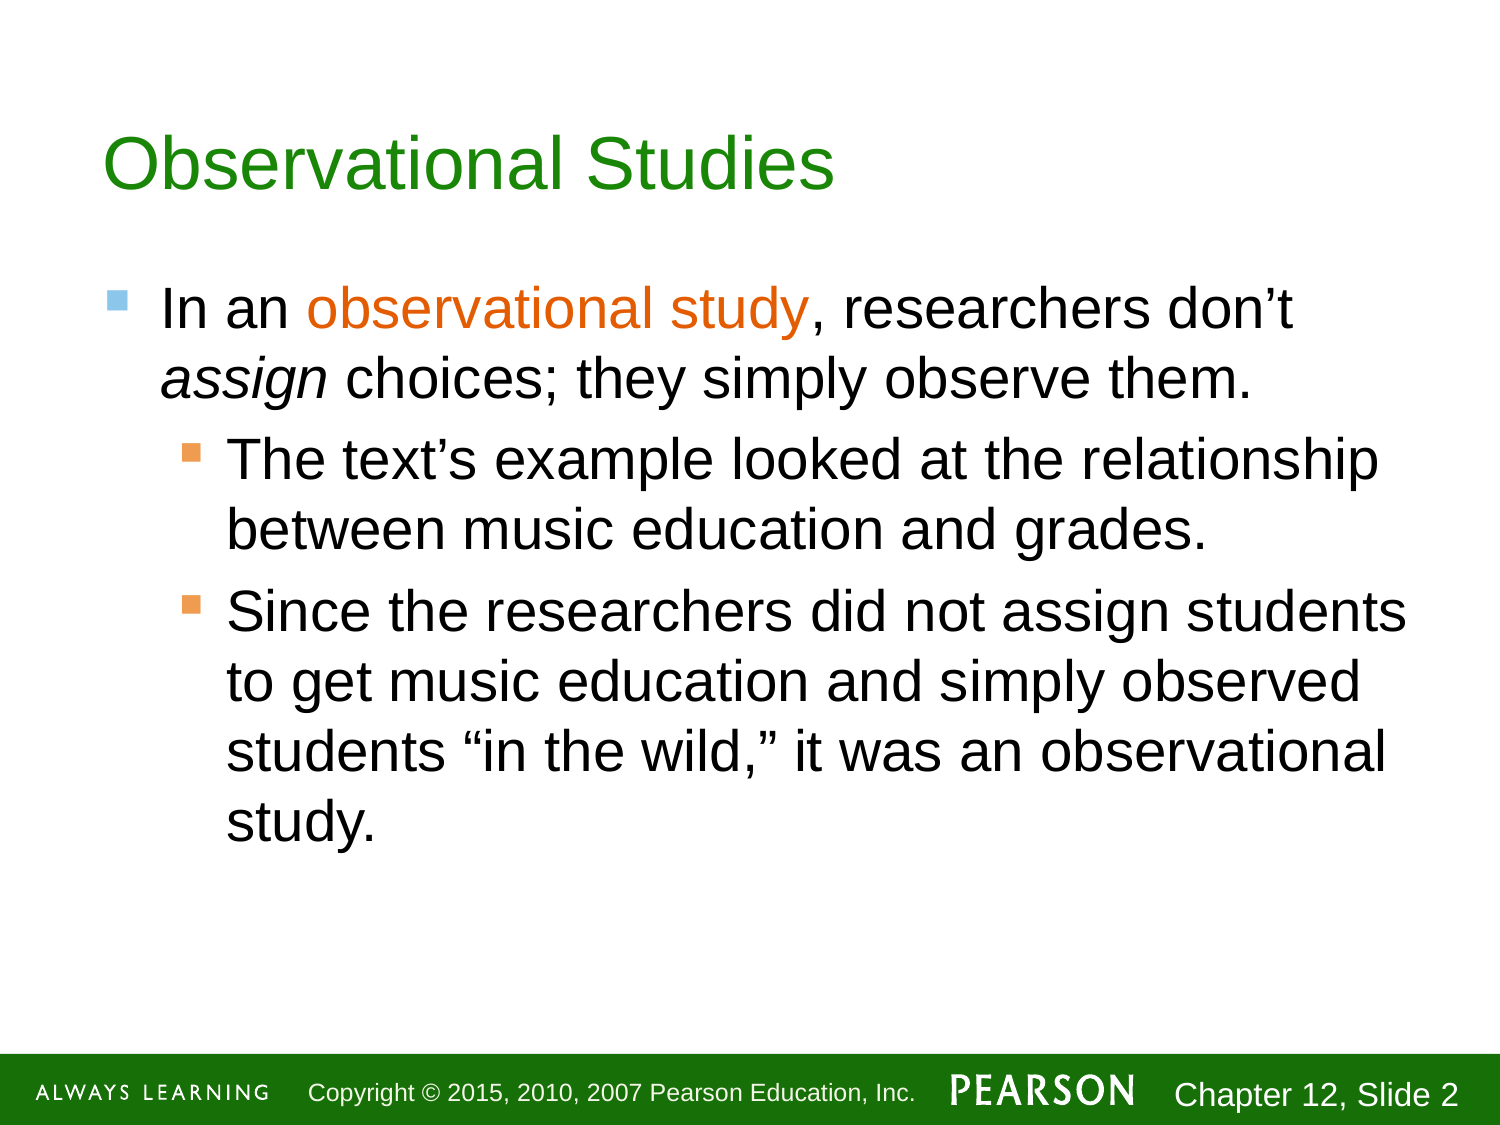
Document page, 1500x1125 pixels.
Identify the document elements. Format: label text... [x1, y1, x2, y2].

list In an observational study, researchers don’t assign choices; they simply observe them. The text’s example looked at the relationship between music education and grades. Since the researchers did not assign students to get music education and simply observed students “in the wild,” it was an observational study. [89, 262, 1451, 1013]
title Observational Studies [87, 49, 1451, 213]
